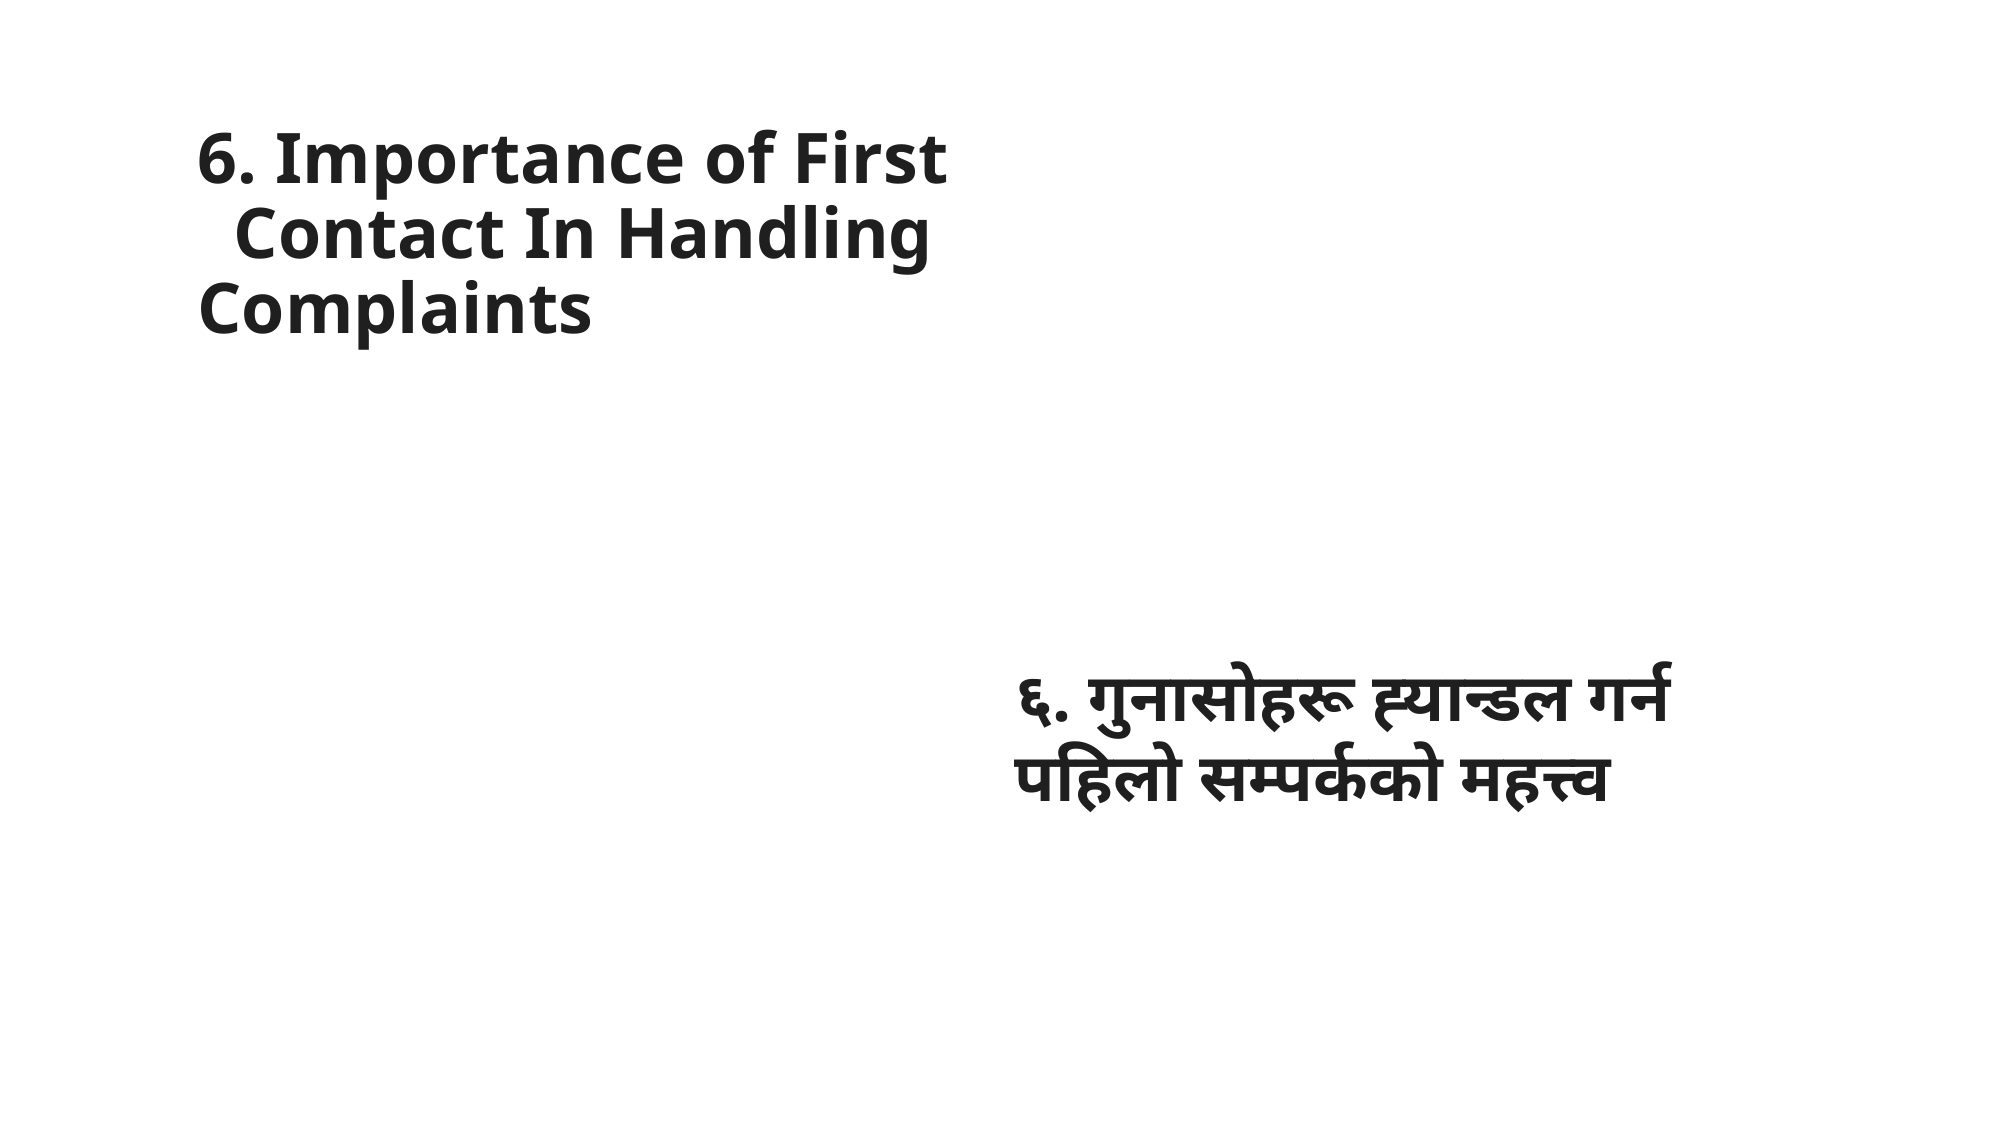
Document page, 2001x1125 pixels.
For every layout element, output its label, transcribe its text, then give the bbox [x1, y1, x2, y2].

title 6. Importance of First Contact In Handling Complaints [182, 114, 1016, 357]
text_box ६. गुनासोहरू ह्यान्डल गर्न पहिलो सम्पर्कको महत्त्व [999, 647, 1813, 922]
